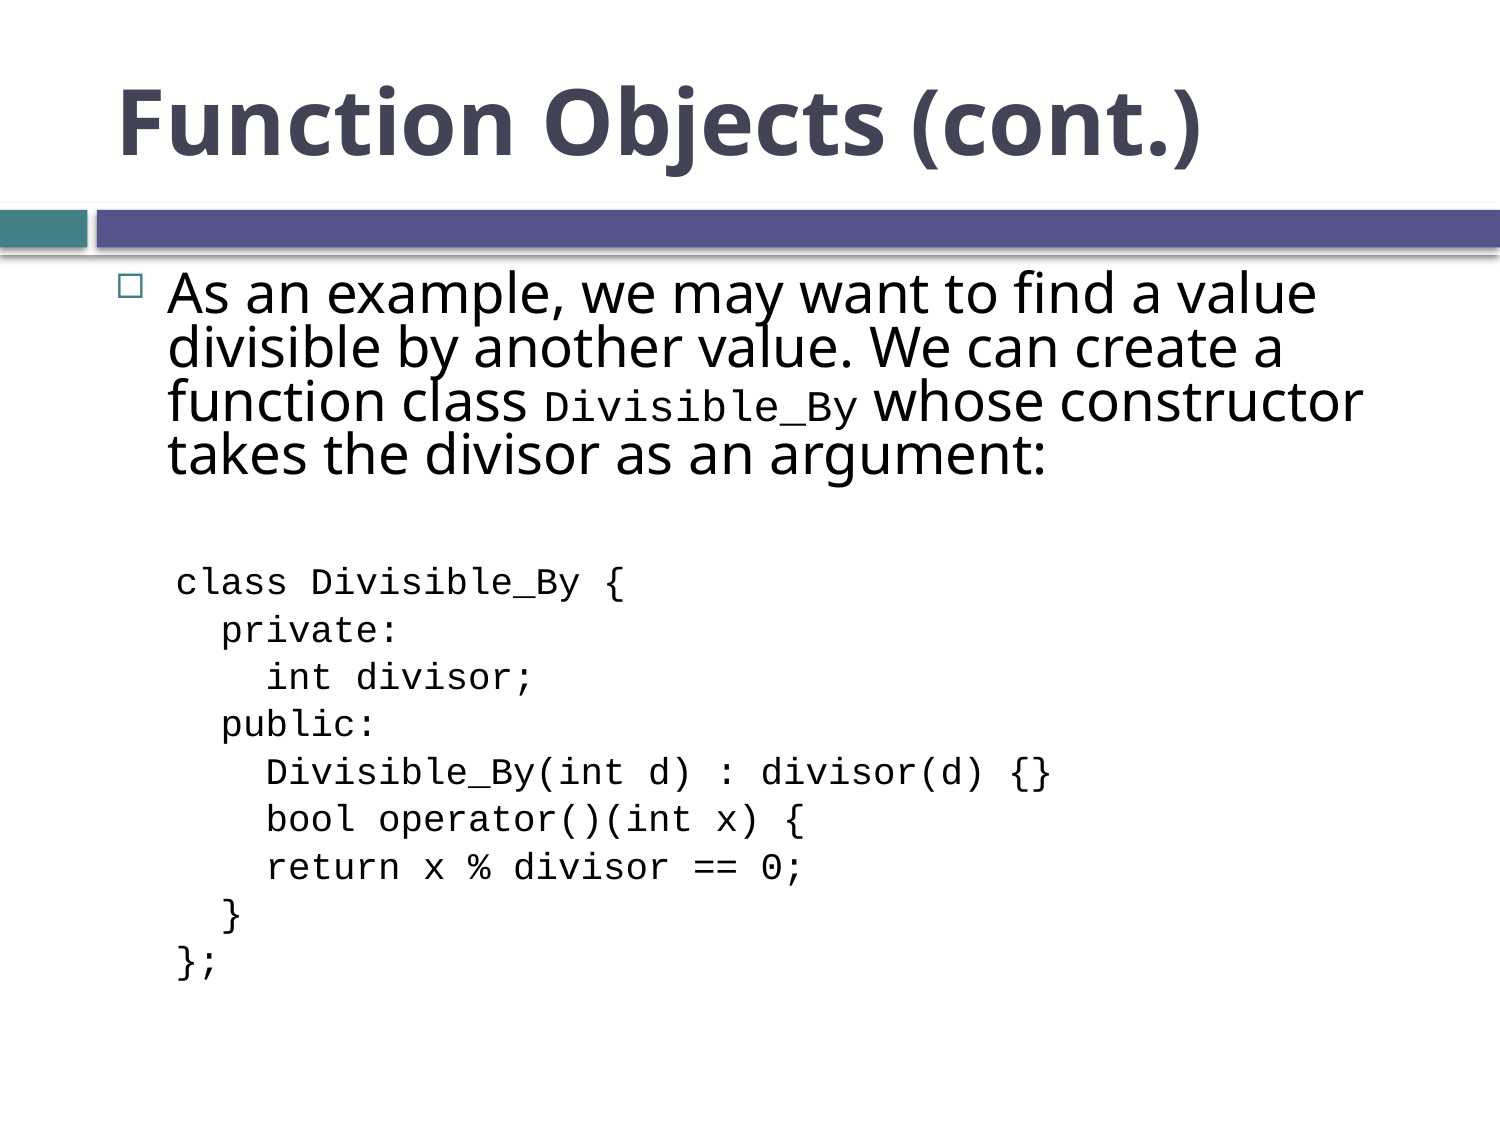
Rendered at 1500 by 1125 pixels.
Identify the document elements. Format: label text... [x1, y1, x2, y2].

title Function Objects (cont.) [100, 37, 1439, 201]
list As an example, we may want to find a value divisible by another value. We can create a function class Divisible_By whose constructor takes the divisor as an argument: class Divisible_By { private: int divisor; public: Divisible_By(int d) : divisor(d) {} bool operator()(int x) { return x % divisor == 0; } }; [100, 262, 1439, 1063]
